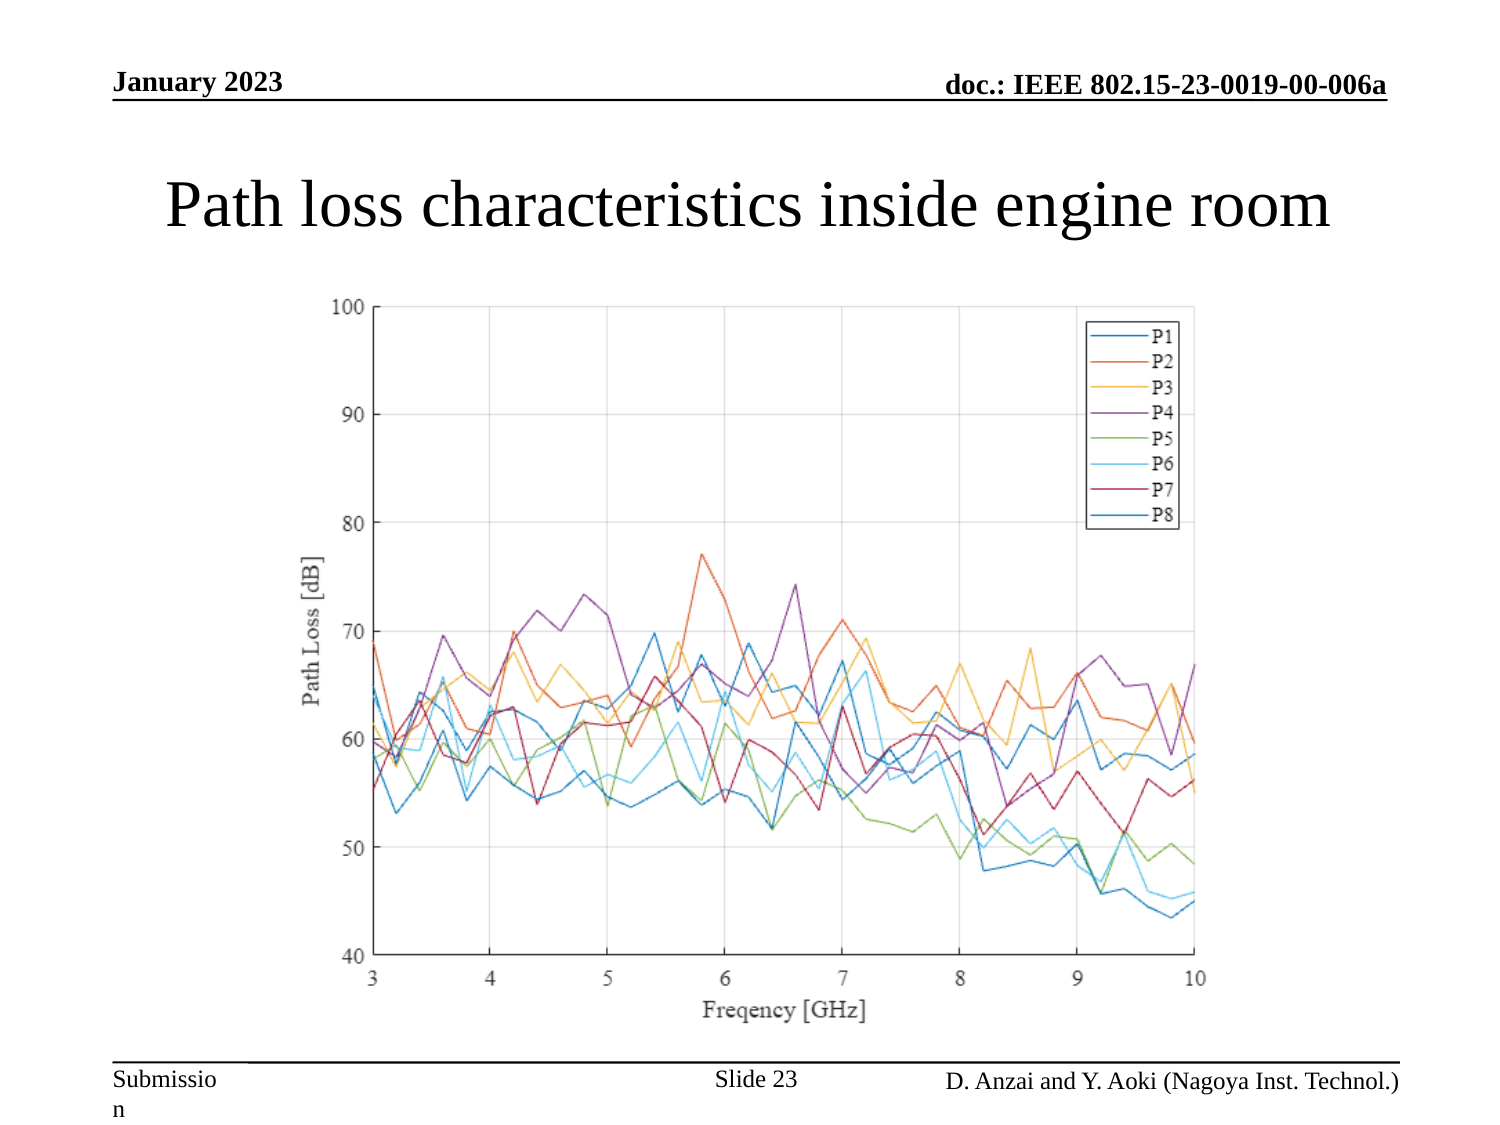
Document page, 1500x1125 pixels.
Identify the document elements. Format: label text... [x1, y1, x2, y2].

slide_number Slide 23 [712, 1062, 800, 1093]
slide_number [112, 62, 375, 98]
title Path loss characteristics inside engine room [112, 112, 1388, 288]
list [277, 255, 1260, 1047]
